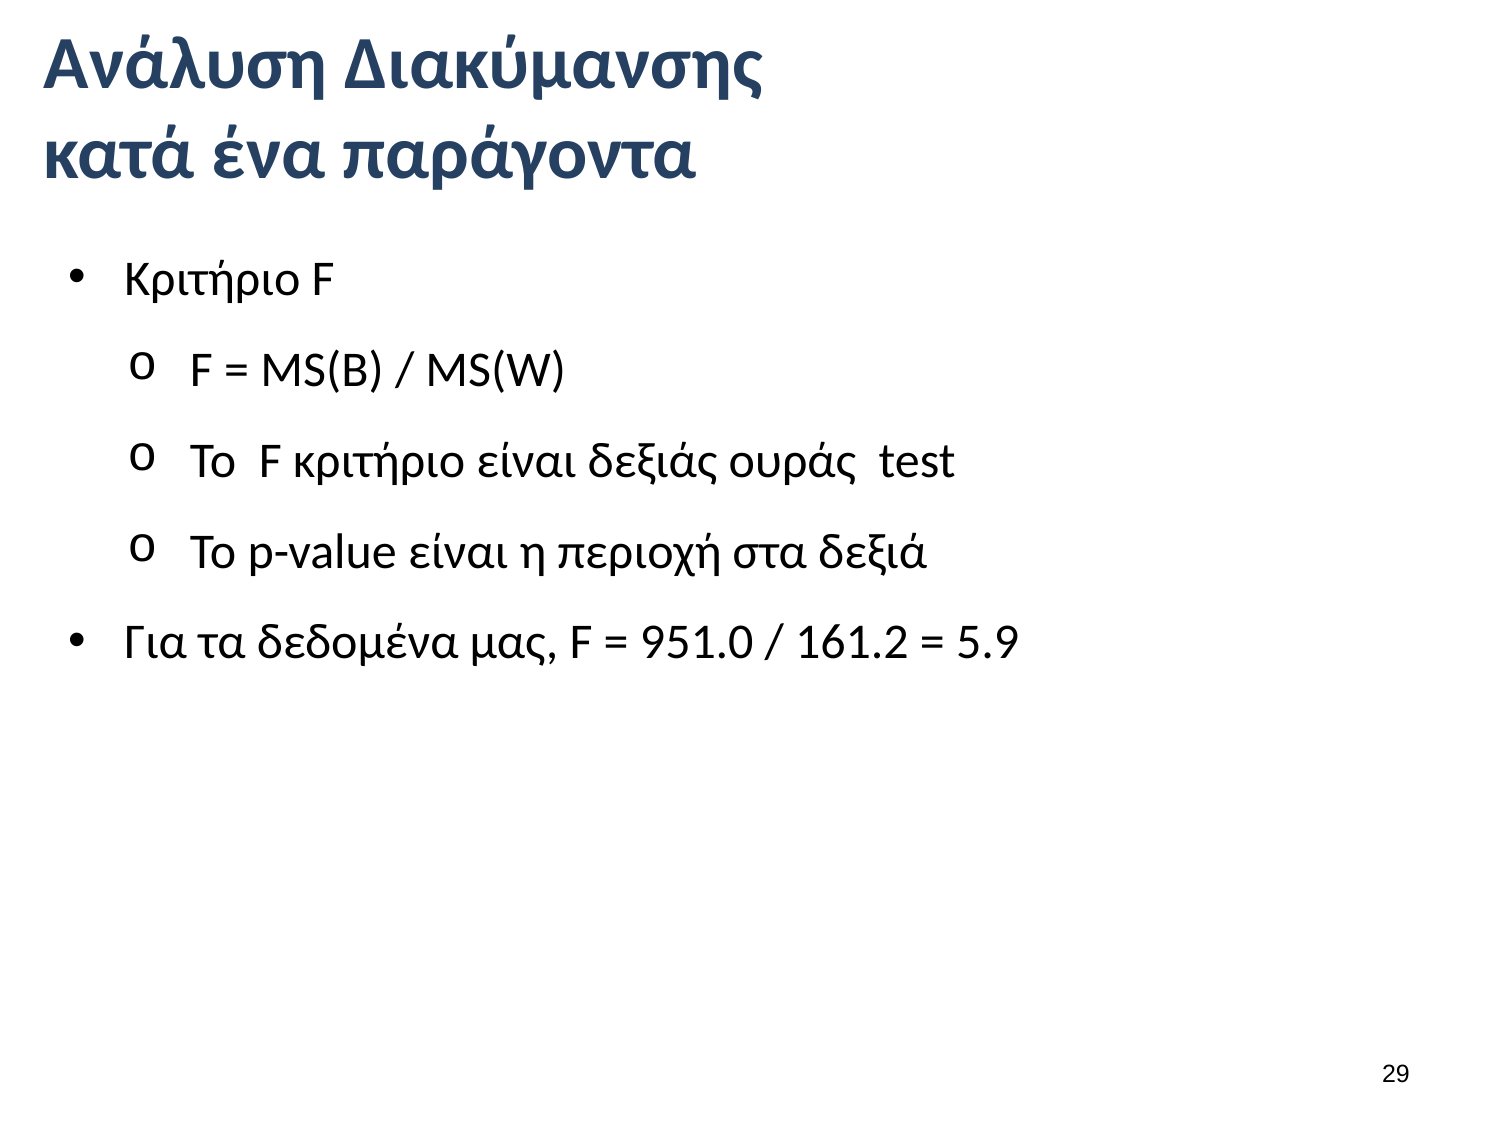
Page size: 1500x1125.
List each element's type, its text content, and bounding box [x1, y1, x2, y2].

slide_number 28 [1074, 1042, 1425, 1103]
title Ανάλυση Διακύμανσης κατά ένα παράγοντα [0, 0, 1500, 209]
list Κριτήριο F F = MS(B) / MS(W) Το F κριτήριο είναι δεξιάς ουράς test Το p-value είναι η περιοχή στα δεξιά Για τα δεδομένα μας, F = 951.0 / 161.2 = 5.9 [53, 231, 1425, 1059]
